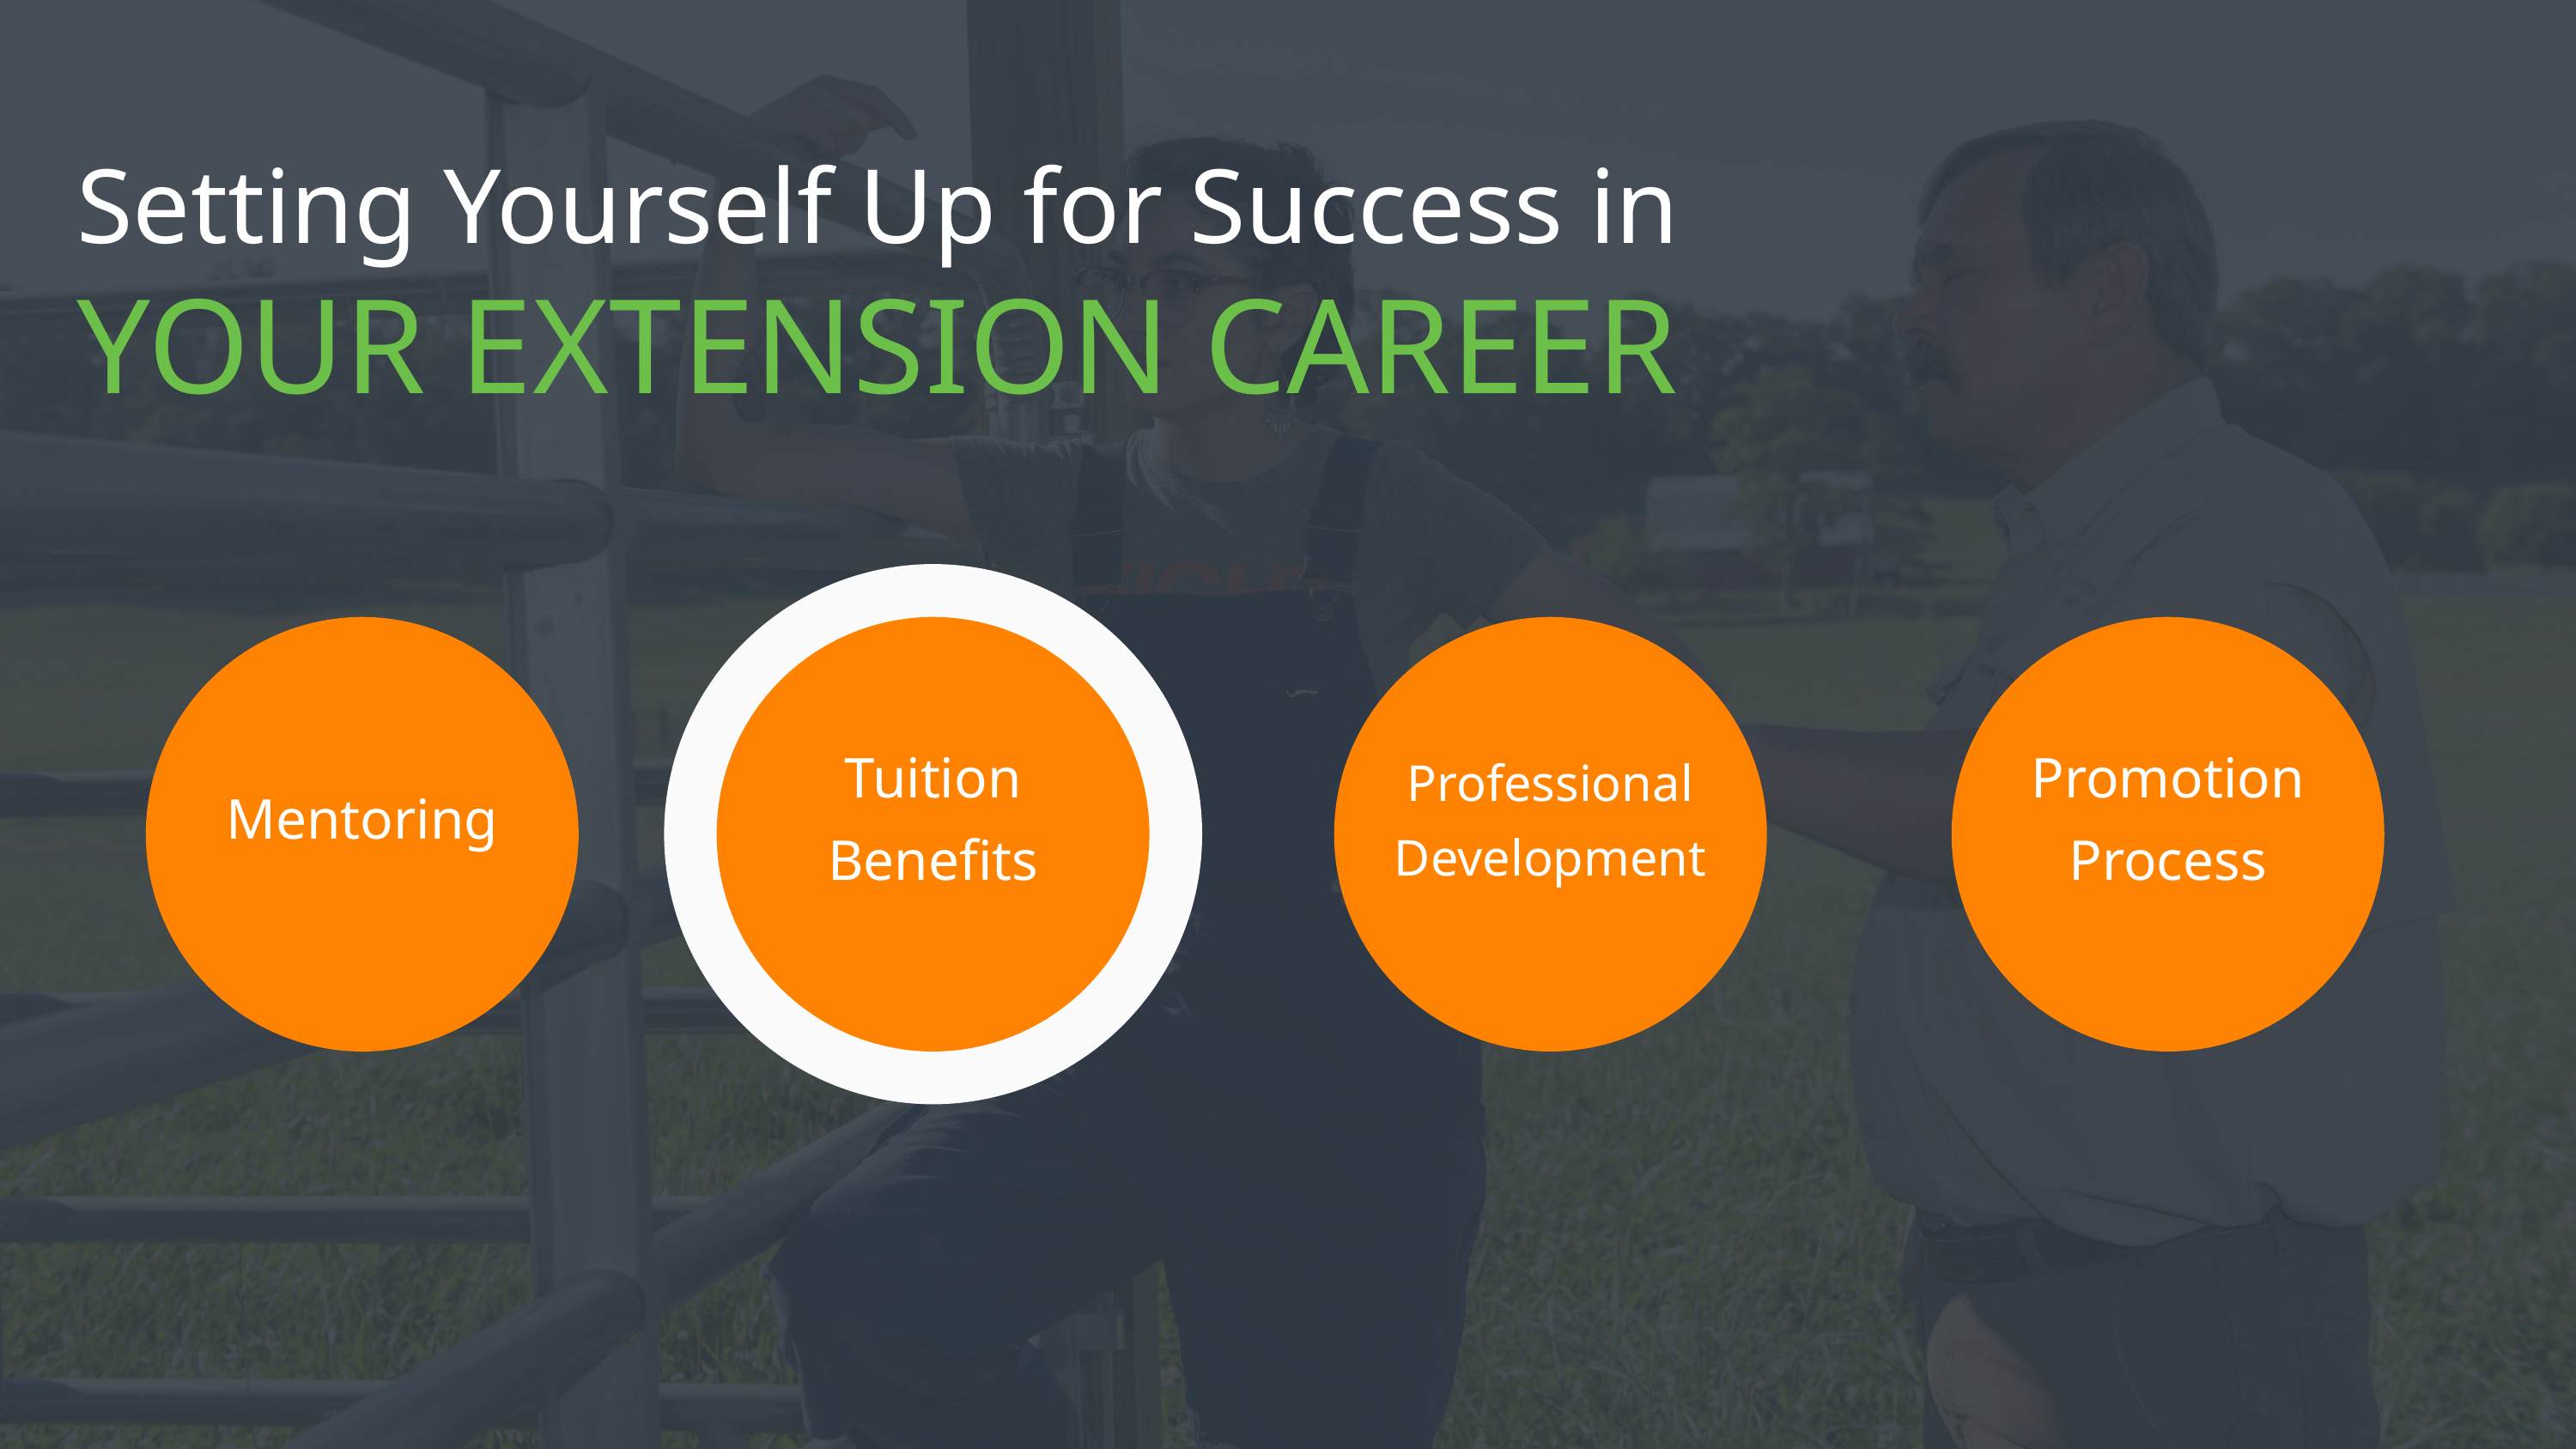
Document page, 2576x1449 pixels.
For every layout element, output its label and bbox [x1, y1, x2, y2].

text_box [662, 563, 1204, 1105]
text_box [715, 616, 1151, 1052]
text_box [144, 616, 580, 1052]
picture [0, 0, 2576, 1449]
text_box [1950, 616, 2386, 1052]
text_box [1333, 616, 1769, 1052]
